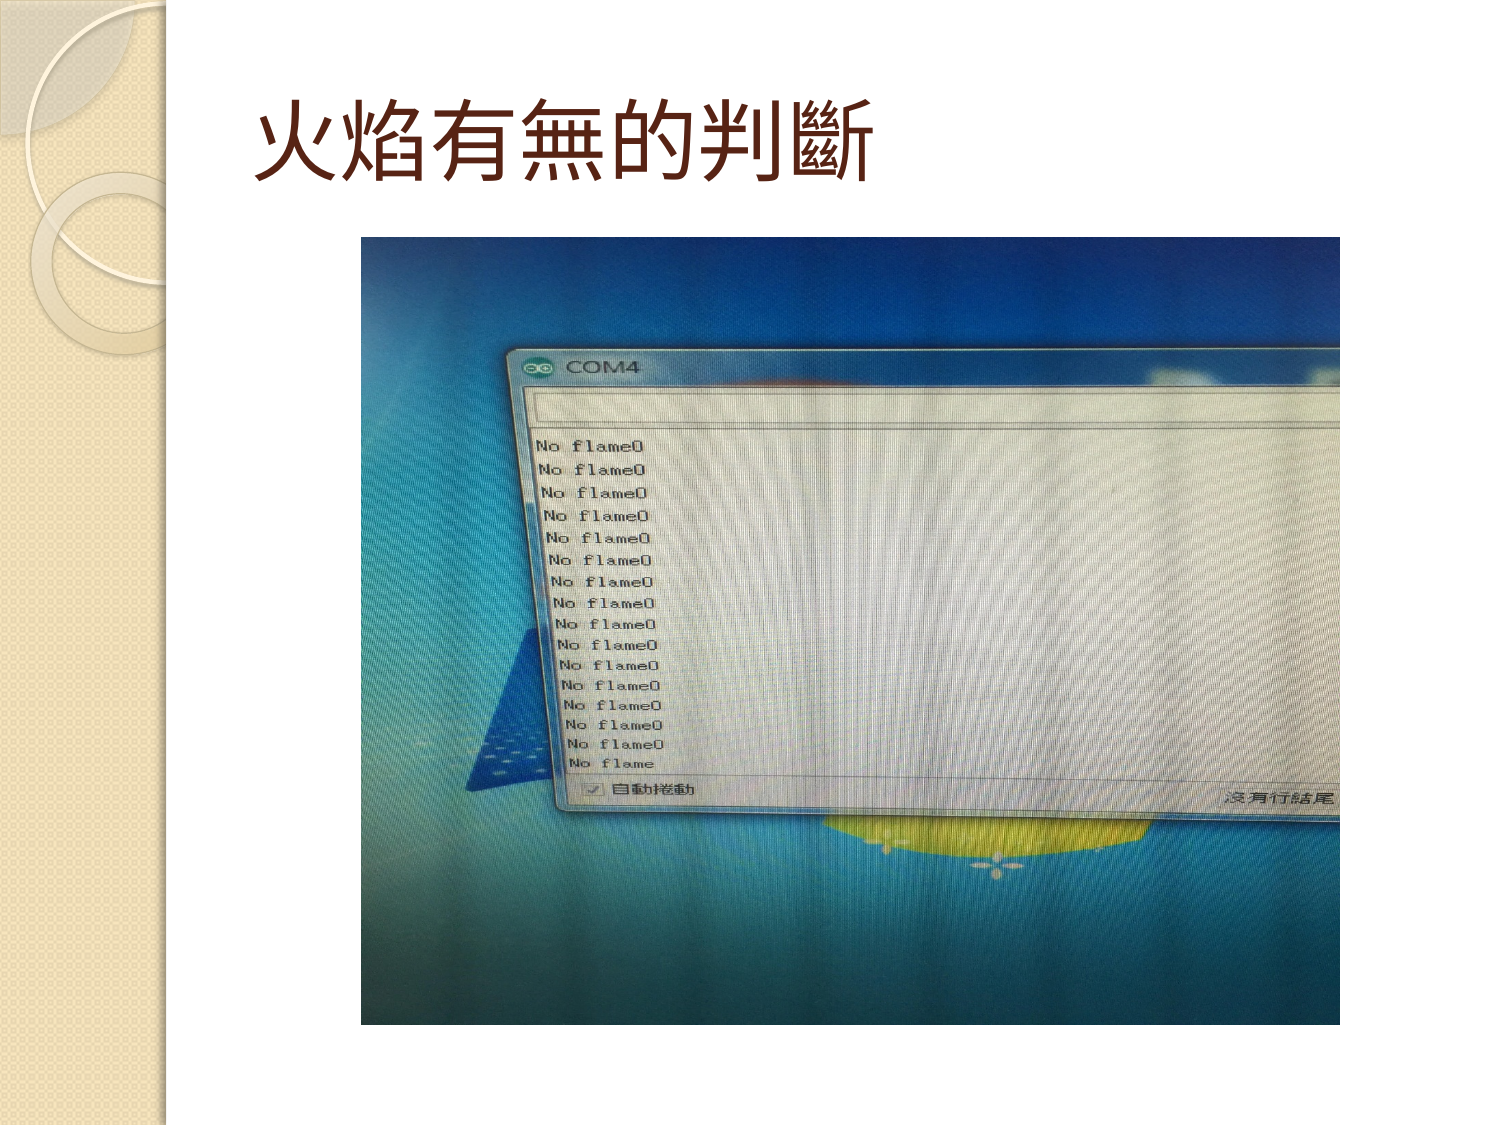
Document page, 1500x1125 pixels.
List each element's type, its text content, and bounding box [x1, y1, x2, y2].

title 火焰有無的判斷 [235, 45, 1466, 233]
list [361, 237, 1340, 1026]
